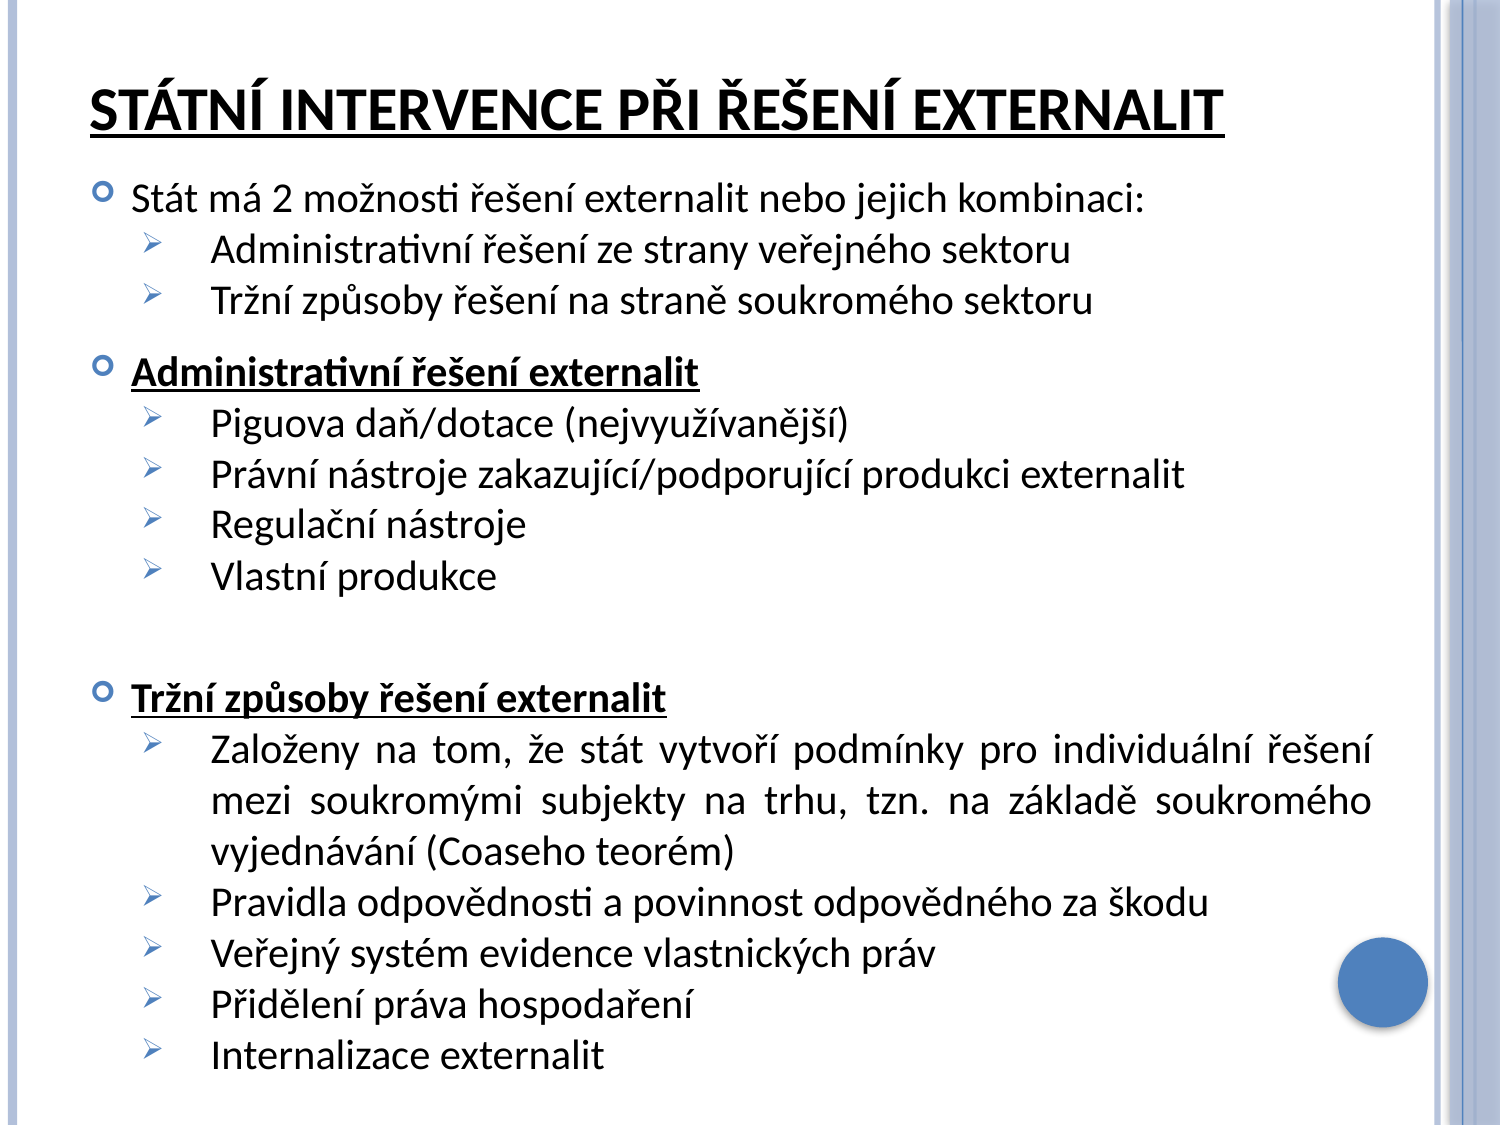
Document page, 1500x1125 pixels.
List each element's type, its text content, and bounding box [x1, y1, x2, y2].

list Stát má 2 možnosti řešení externalit nebo jejich kombinaci: Administrativní řešení ze strany veřejného sektoru Tržní způsoby řešení na straně soukromého sektoru Administrativní řešení externalit Piguova daň/dotace (nejvyužívanější) Právní nástroje zakazující/podporující produkci externalit Regulační nástroje Vlastní produkce Tržní způsoby řešení externalit Založeny na tom, že stát vytvoří podmínky pro individuální řešení mezi soukromými subjekty na trhu, tzn. na základě soukromého vyjednávání (Coaseho teorém) Pravidla odpovědnosti a povinnost odpovědného za škodu Veřejný systém evidence vlastnických práv Přidělení práva hospodaření Internalizace externalit [75, 162, 1388, 1100]
title Státní intervence při řešení externalit [75, 45, 1300, 150]
